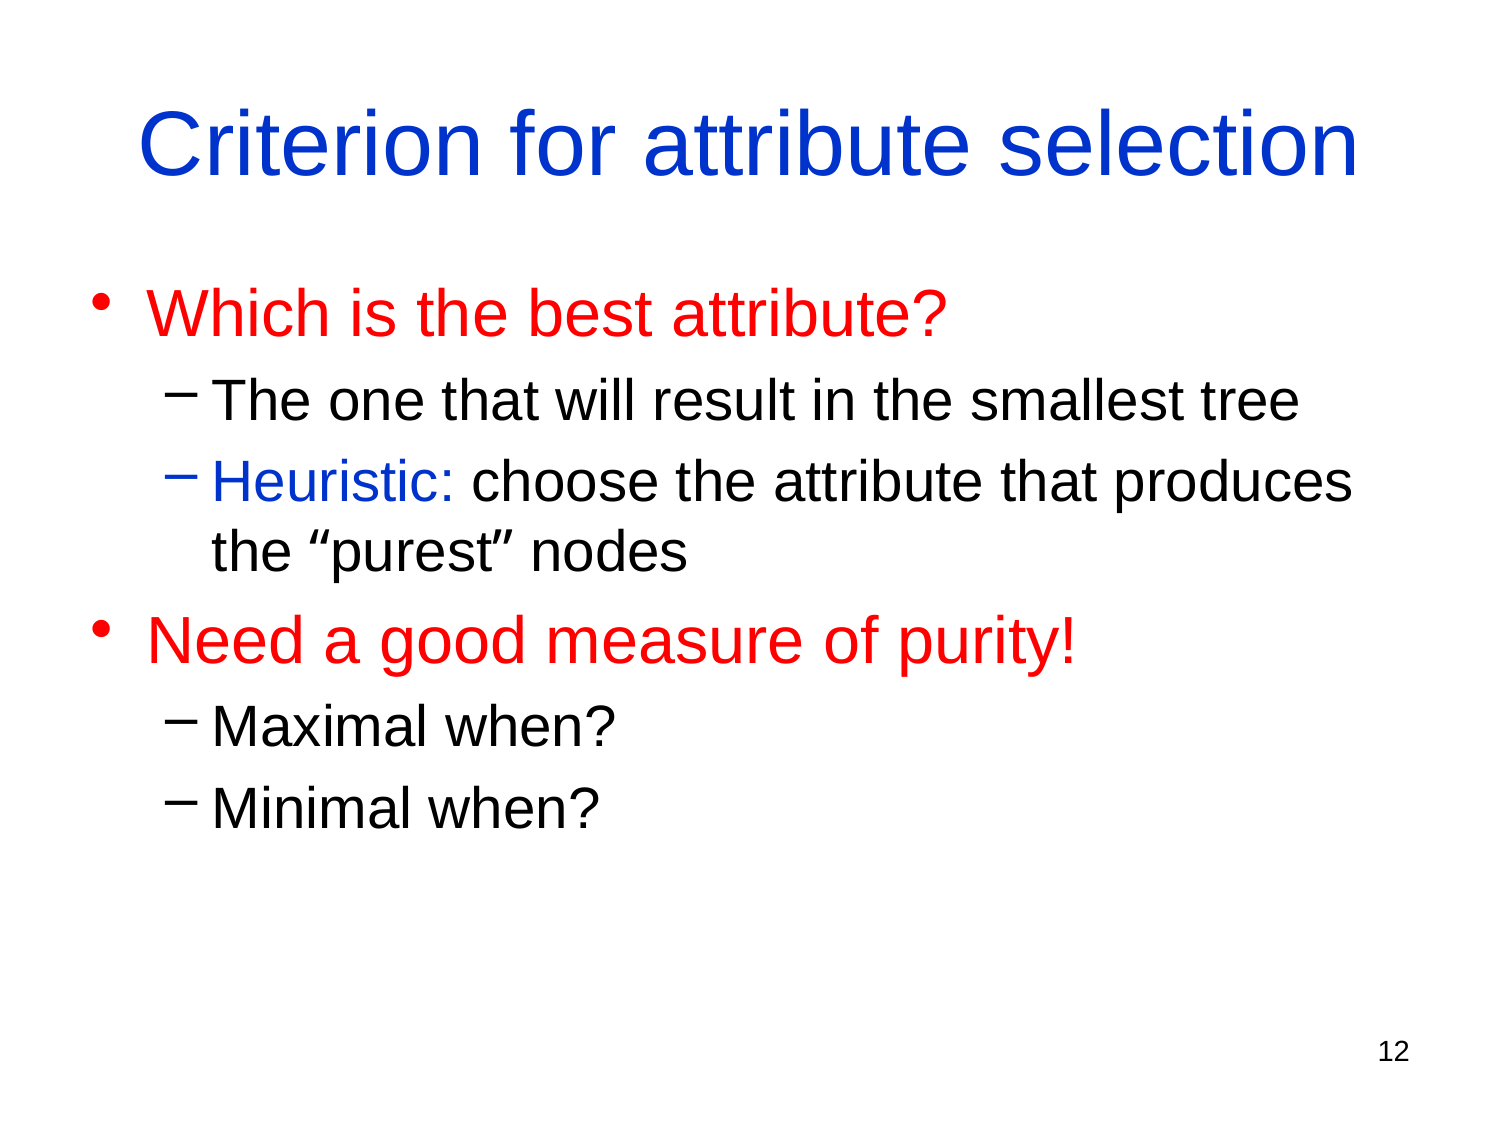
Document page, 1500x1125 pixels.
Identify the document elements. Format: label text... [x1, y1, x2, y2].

slide_number 12 [1074, 1024, 1426, 1103]
list Which is the best attribute? The one that will result in the smallest tree Heuristic: choose the attribute that produces the “purest” nodes Need a good measure of purity! Maximal when? Minimal when? [75, 262, 1425, 1005]
title Criterion for attribute selection [75, 45, 1425, 233]
